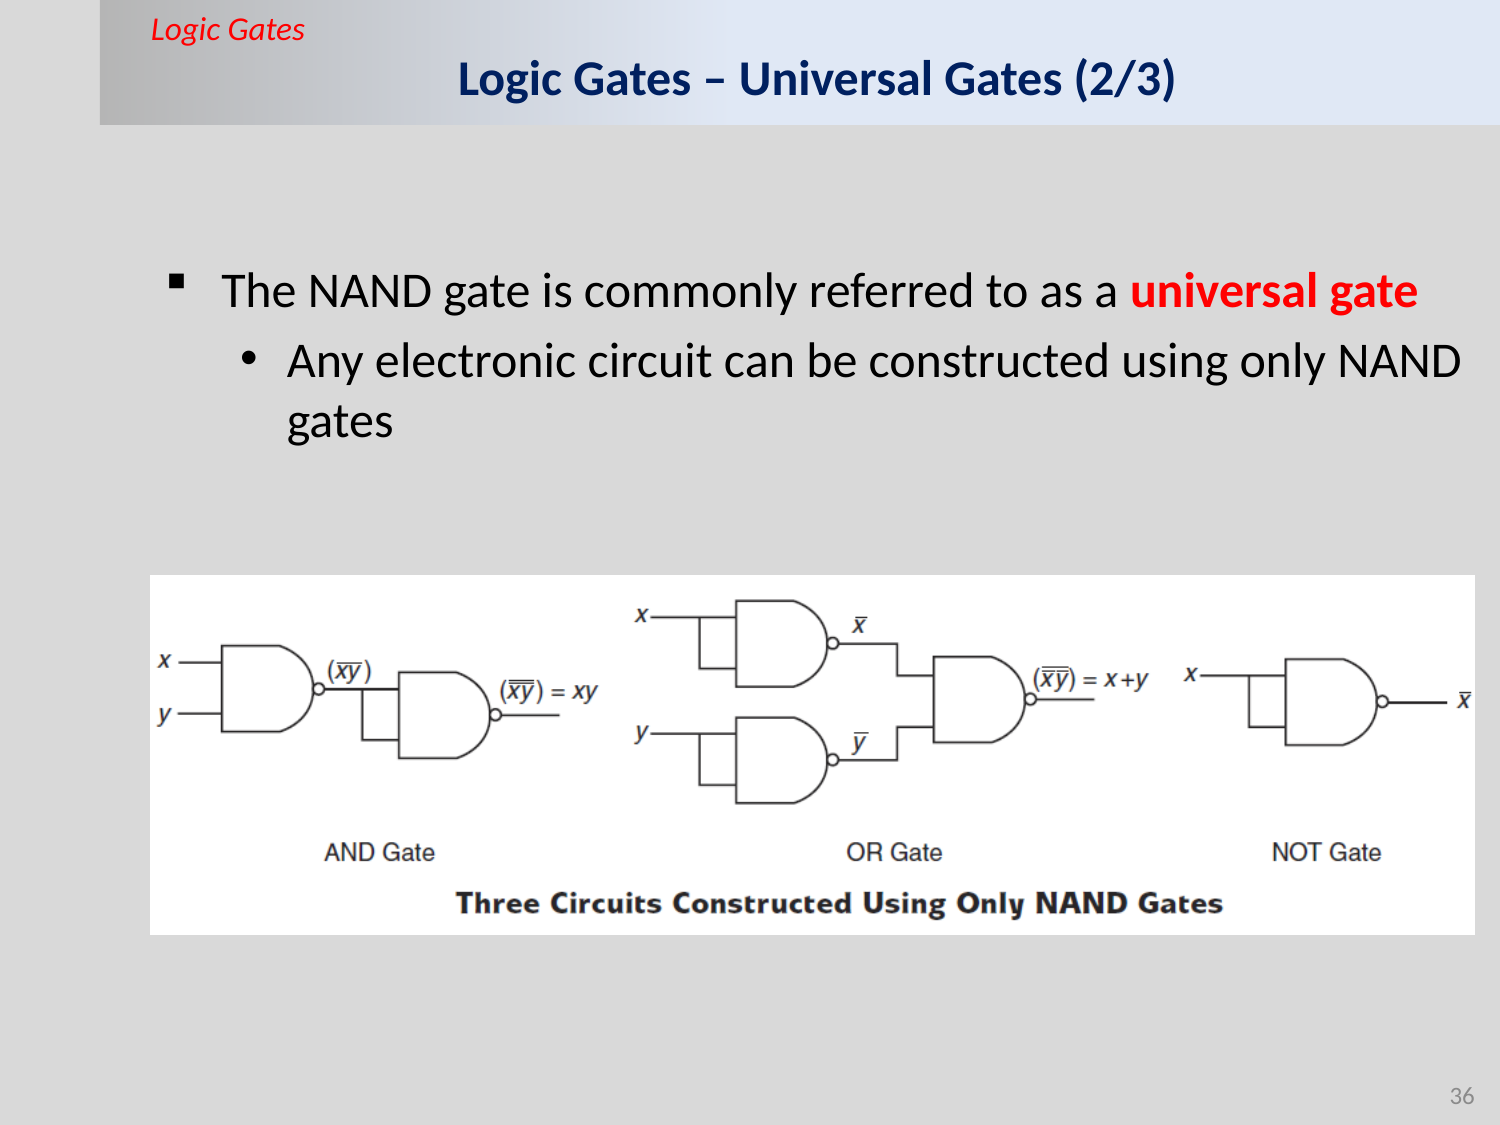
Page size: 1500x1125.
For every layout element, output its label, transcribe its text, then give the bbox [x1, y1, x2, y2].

list Logic Gates [135, 0, 625, 50]
picture [149, 574, 1476, 936]
title Logic Gates – Universal Gates (2/3) [135, 37, 1500, 113]
list The NAND gate is commonly referred to as a universal gate Any electronic circuit can be constructed using only NAND gates [150, 249, 1488, 993]
